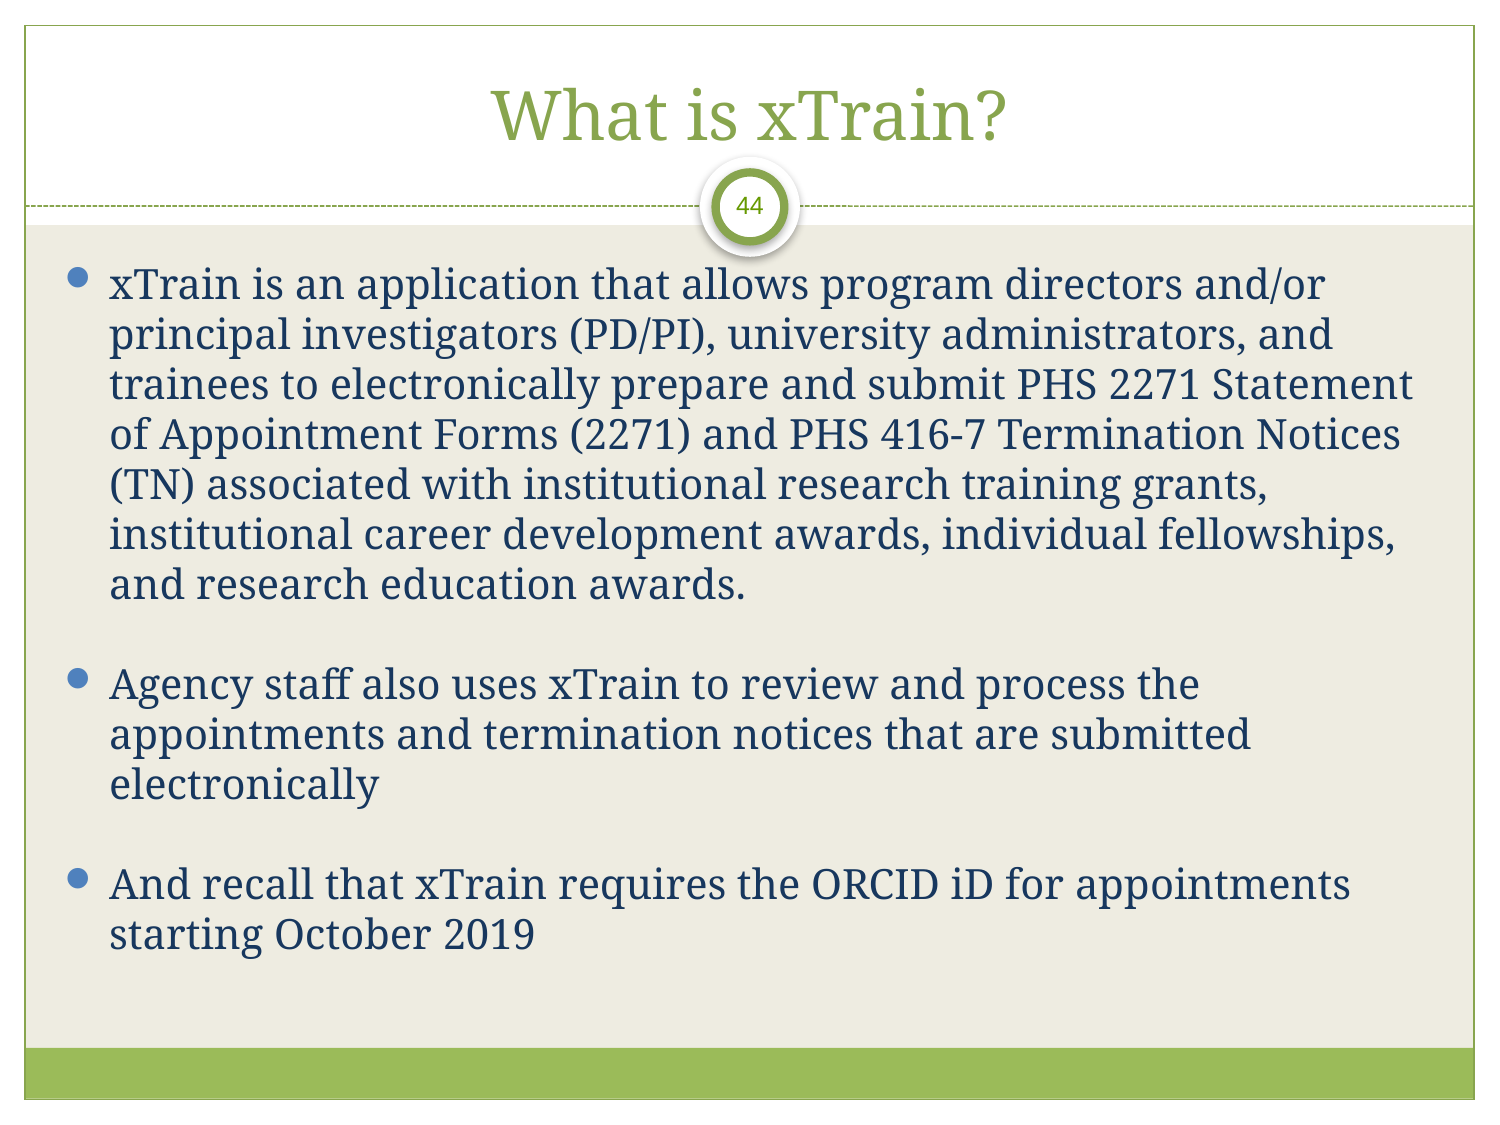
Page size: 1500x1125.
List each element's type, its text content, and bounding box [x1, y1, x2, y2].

list xTrain is an application that allows program directors and/or principal investigators (PD/PI), university administrators, and trainees to electronically prepare and submit PHS 2271 Statement of Appointment Forms (2271) and PHS 416-7 Termination Notices (TN) associated with institutional research training grants, institutional career development awards, individual fellowships, and research education awards. Agency staff also uses xTrain to review and process the appointments and termination notices that are submitted electronically And recall that xTrain requires the ORCID iD for appointments starting October 2019 [49, 249, 1445, 1001]
title What is xTrain? [49, 37, 1450, 162]
